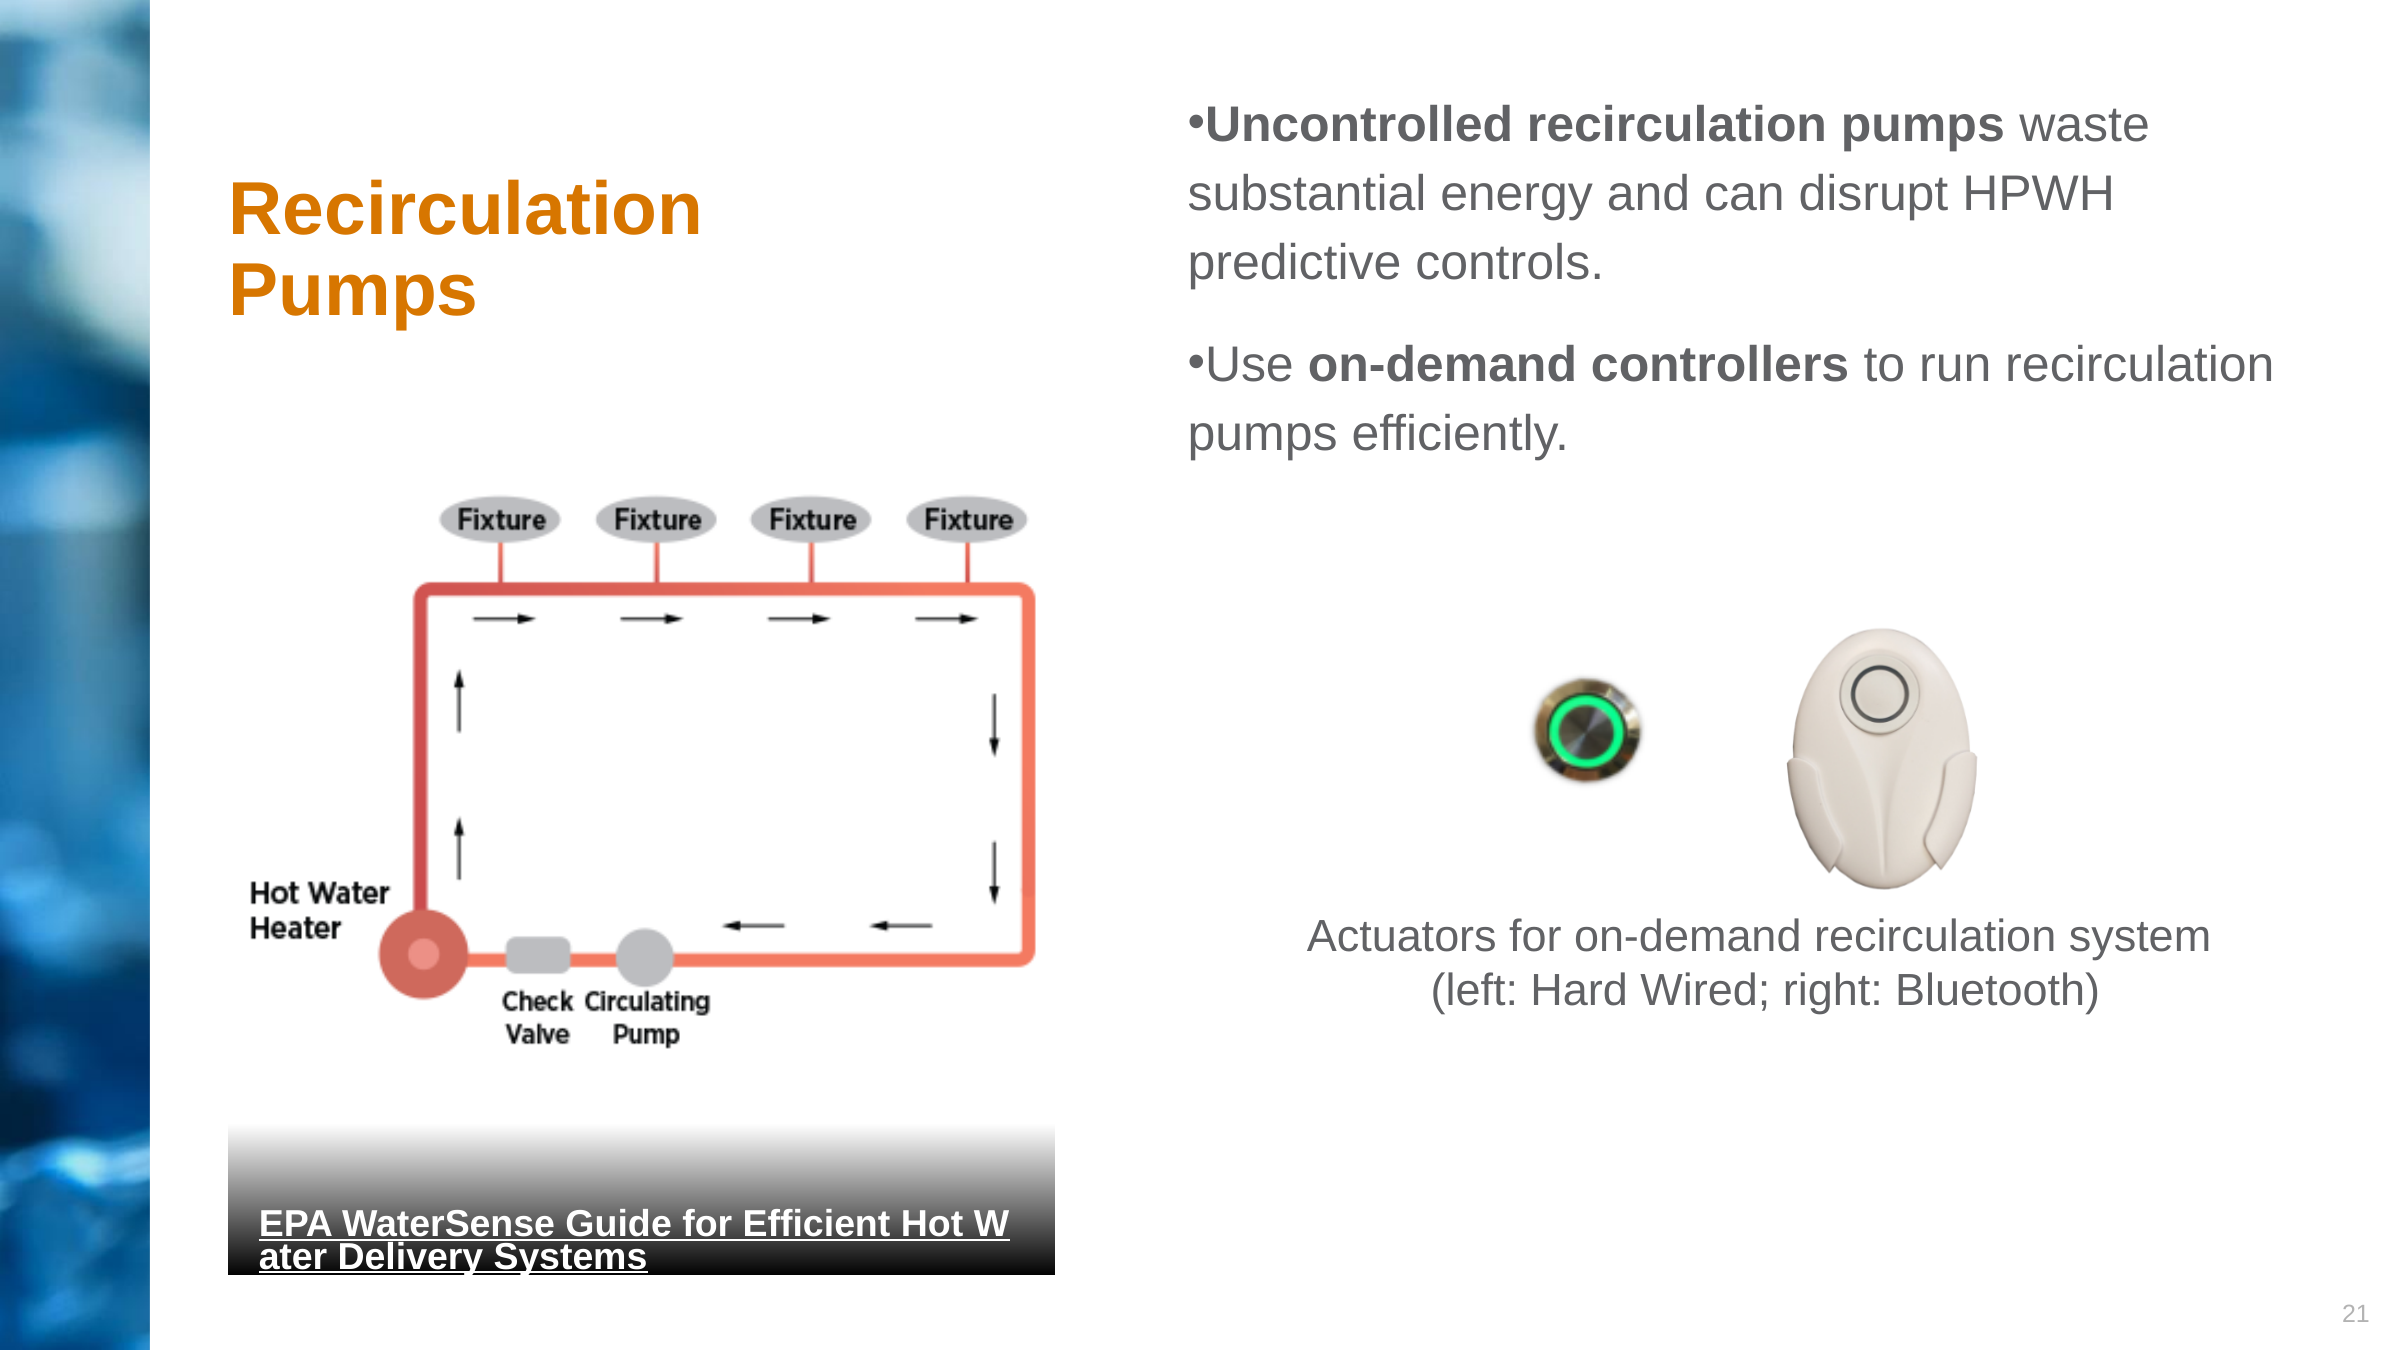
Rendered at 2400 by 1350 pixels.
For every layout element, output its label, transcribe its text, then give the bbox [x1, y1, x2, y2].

picture [0, 0, 149, 1350]
text_box EPA WaterSense Guide for Efficient Hot Water Delivery Systems [228, 1124, 1055, 1275]
picture [171, 491, 1132, 1053]
picture [1410, 494, 2007, 990]
slide_number 21 [2295, 1275, 2370, 1350]
list Uncontrolled recirculation pumps waste substantial energy and can disrupt HPWH predictive controls. Use on-demand controllers to run recirculation pumps efficiently. [1172, 75, 2330, 1076]
title Recirculation Pumps [228, 111, 979, 339]
text_box Actuators for on-demand recirculation system (left: Hard Wired; right: Bluetooth) [1285, 899, 2246, 1022]
